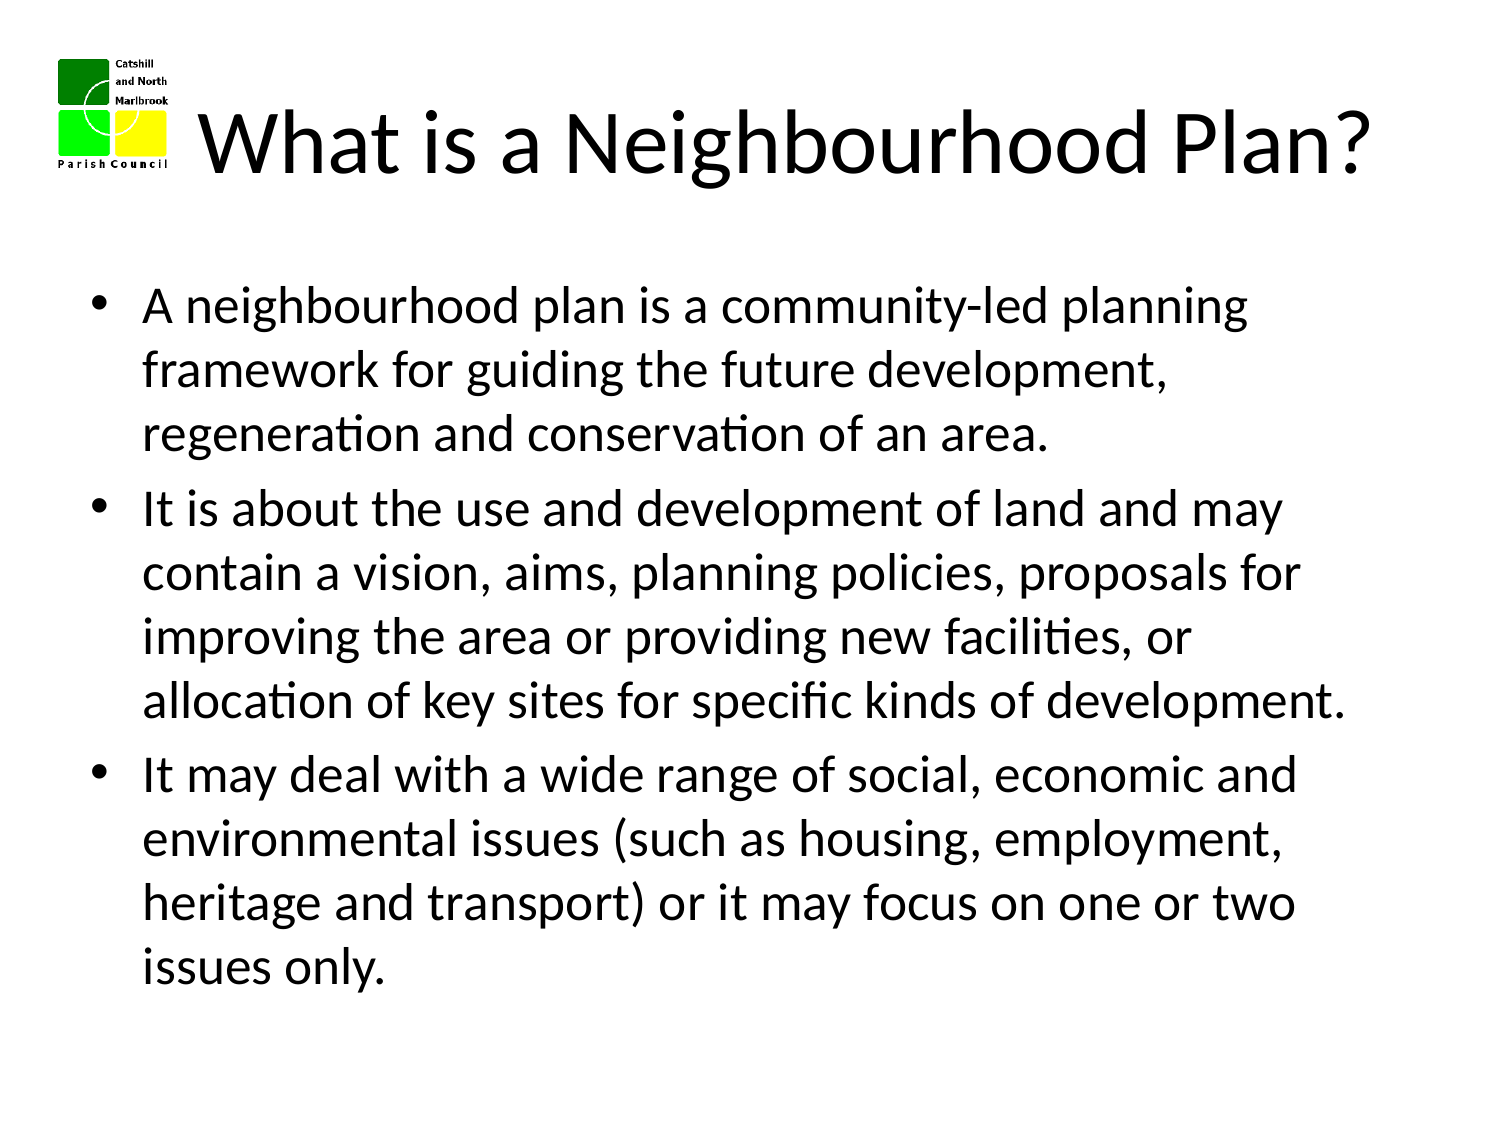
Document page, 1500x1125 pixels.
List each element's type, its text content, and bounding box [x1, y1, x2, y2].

list A neighbourhood plan is a community-led planning framework for guiding the future development, regeneration and conservation of an area. It is about the use and development of land and may contain a vision, aims, planning policies, proposals for improving the area or providing new facilities, or allocation of key sites for specific kinds of development. It may deal with a wide range of social, economic and environmental issues (such as housing, employment, heritage and transport) or it may focus on one or two issues only. [75, 262, 1425, 1005]
title What is a Neighbourhood Plan? [112, 42, 1463, 231]
picture [52, 54, 172, 175]
